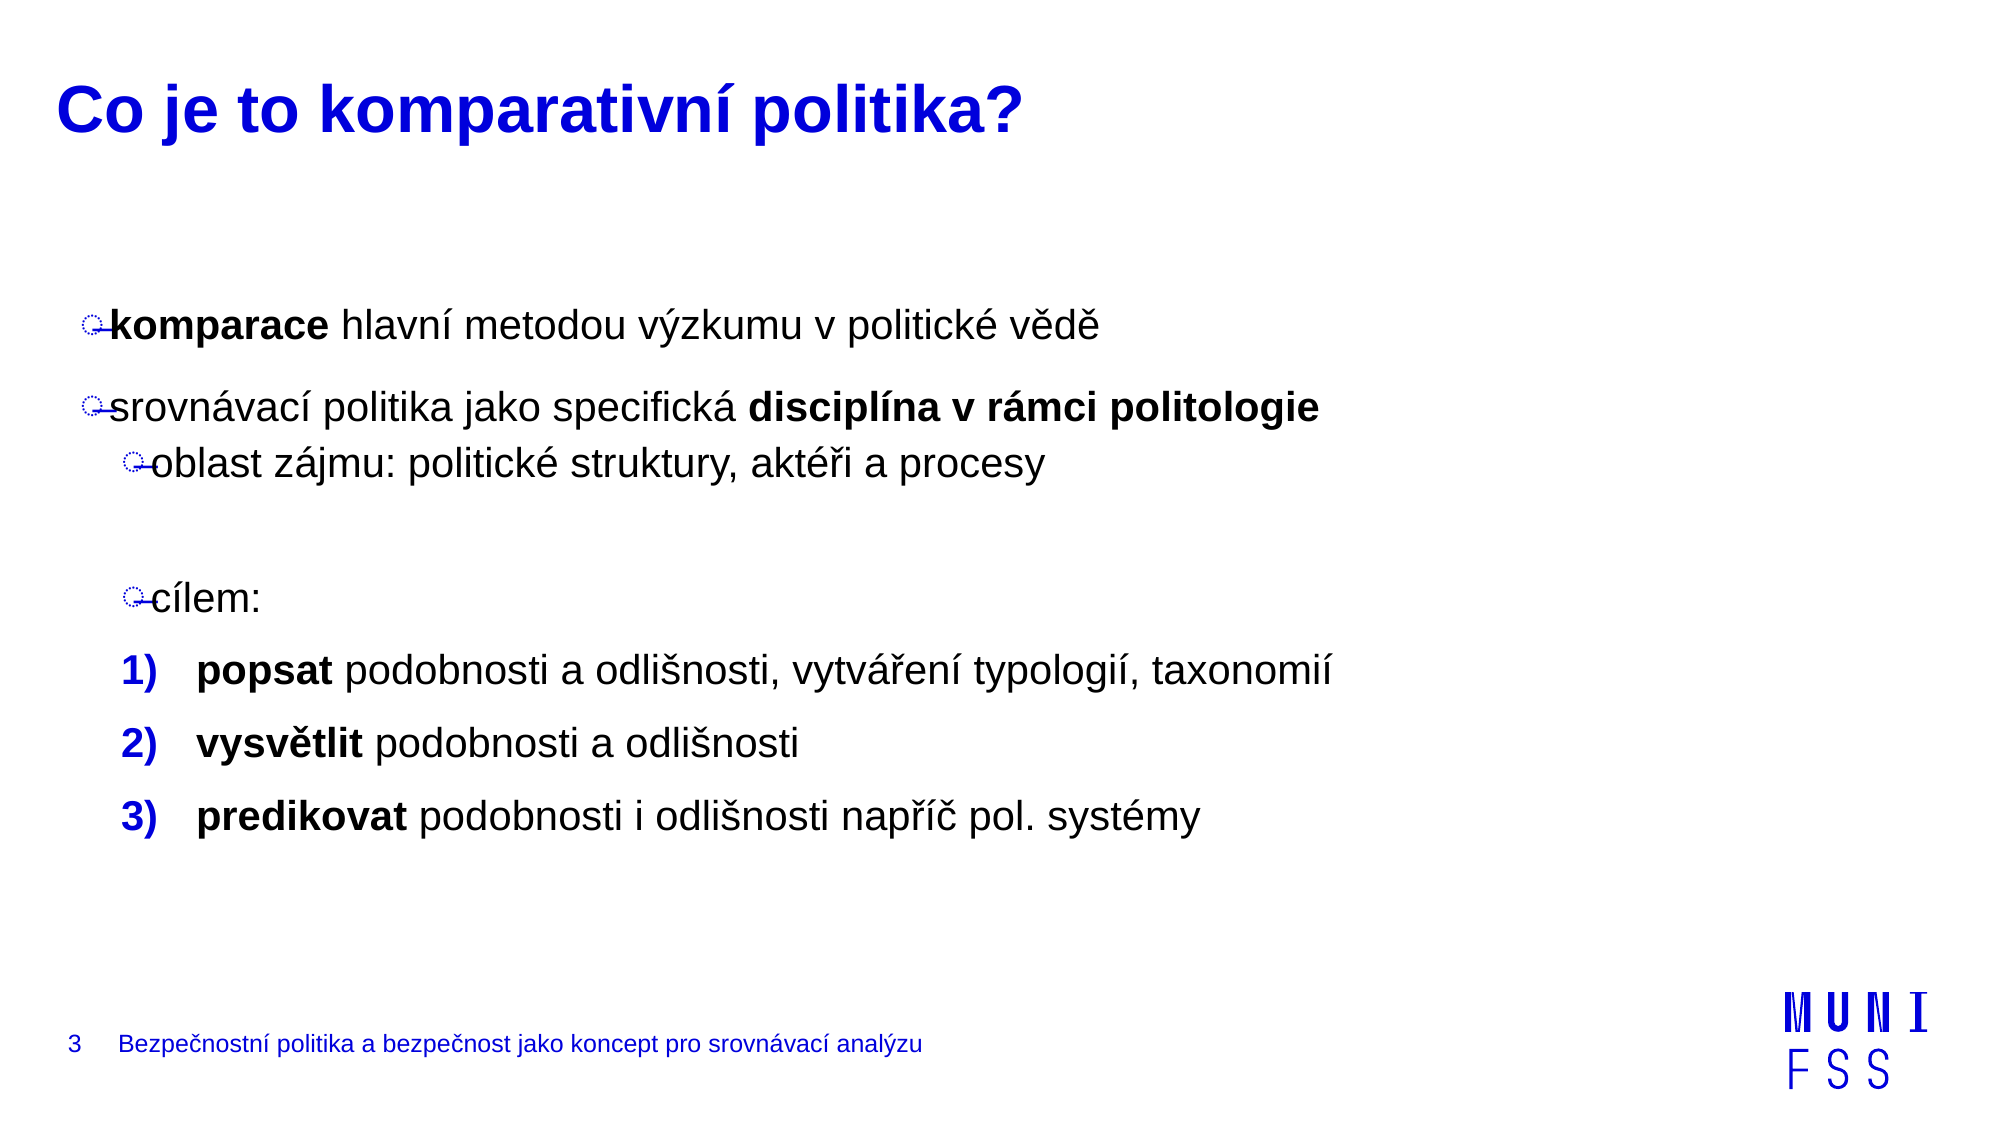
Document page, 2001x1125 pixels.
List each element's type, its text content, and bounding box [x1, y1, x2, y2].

title Co je to komparativní politika? [56, 62, 1821, 137]
slide_number 3 [67, 1021, 110, 1063]
footer Bezpečnostní politika a bezpečnost jako koncept pro srovnávací analýzu [118, 1021, 1418, 1063]
list komparace hlavní metodou výzkumu v politické vědě srovnávací politika jako specifická disciplína v rámci politologie oblast zájmu: politické struktury, aktéři a procesy cílem: popsat podobnosti a odlišnosti, vytváření typologií, taxonomií vysvětlit podobnosti a odlišnosti predikovat podobnosti i odlišnosti napříč pol. systémy [67, 273, 1735, 950]
